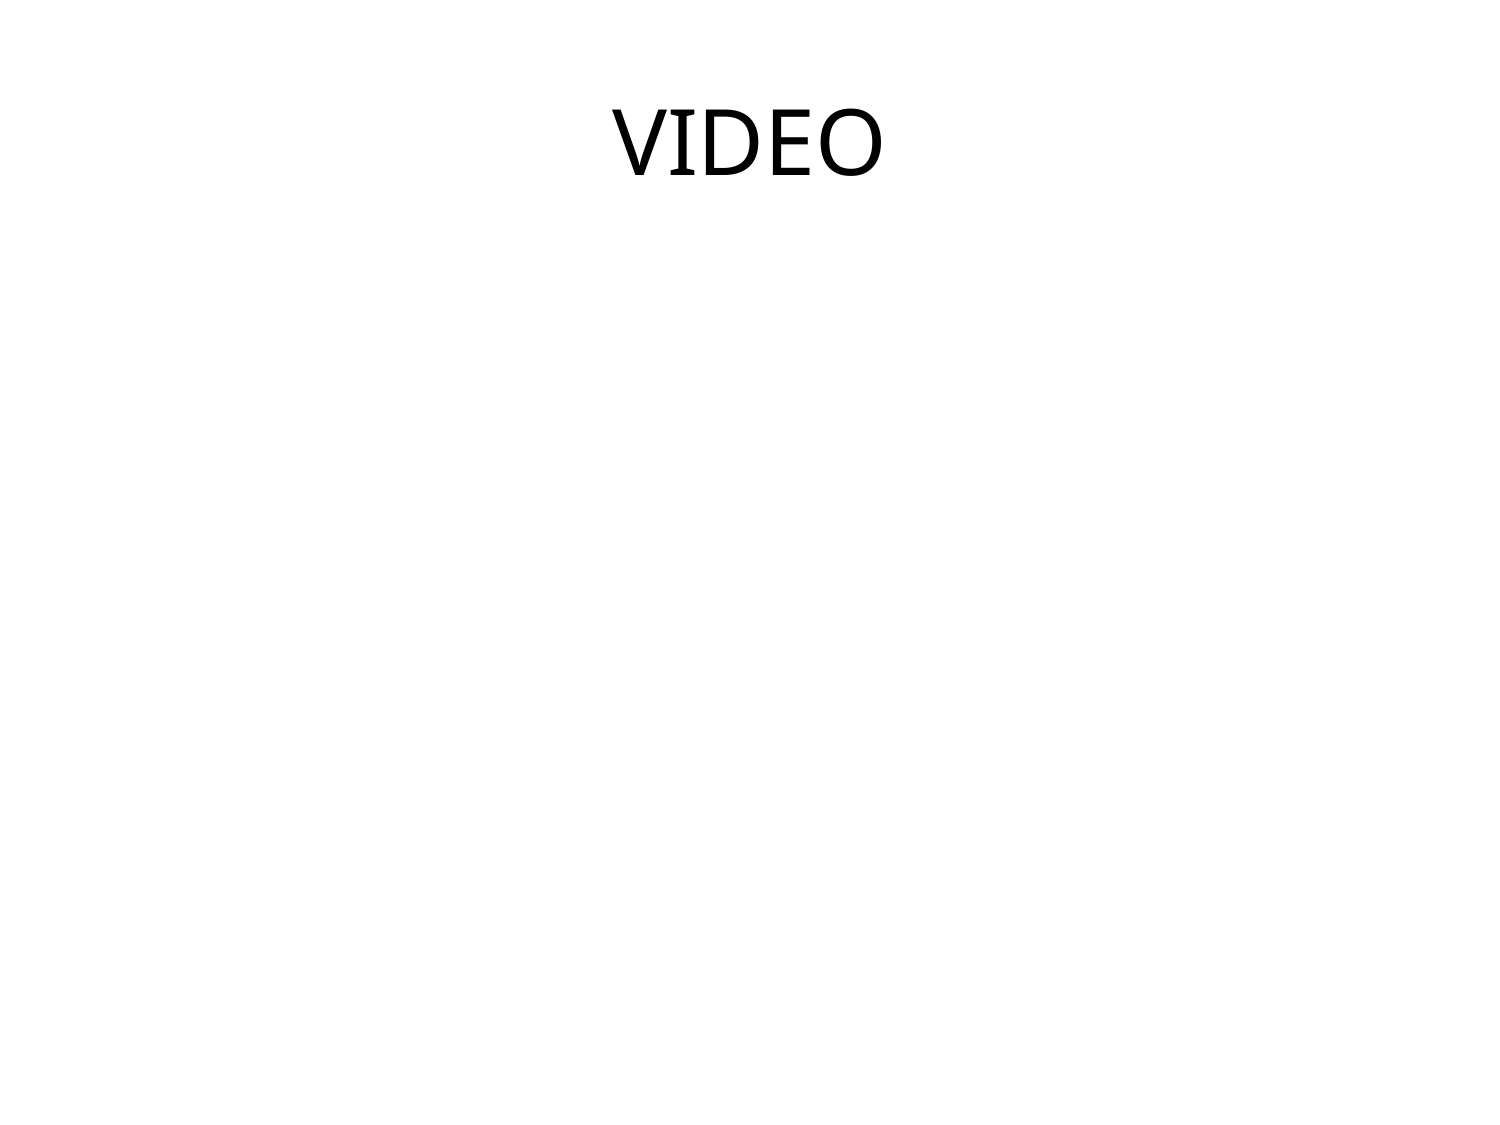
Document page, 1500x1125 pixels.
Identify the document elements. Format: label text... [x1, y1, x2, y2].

title VIDEO [75, 45, 1425, 233]
